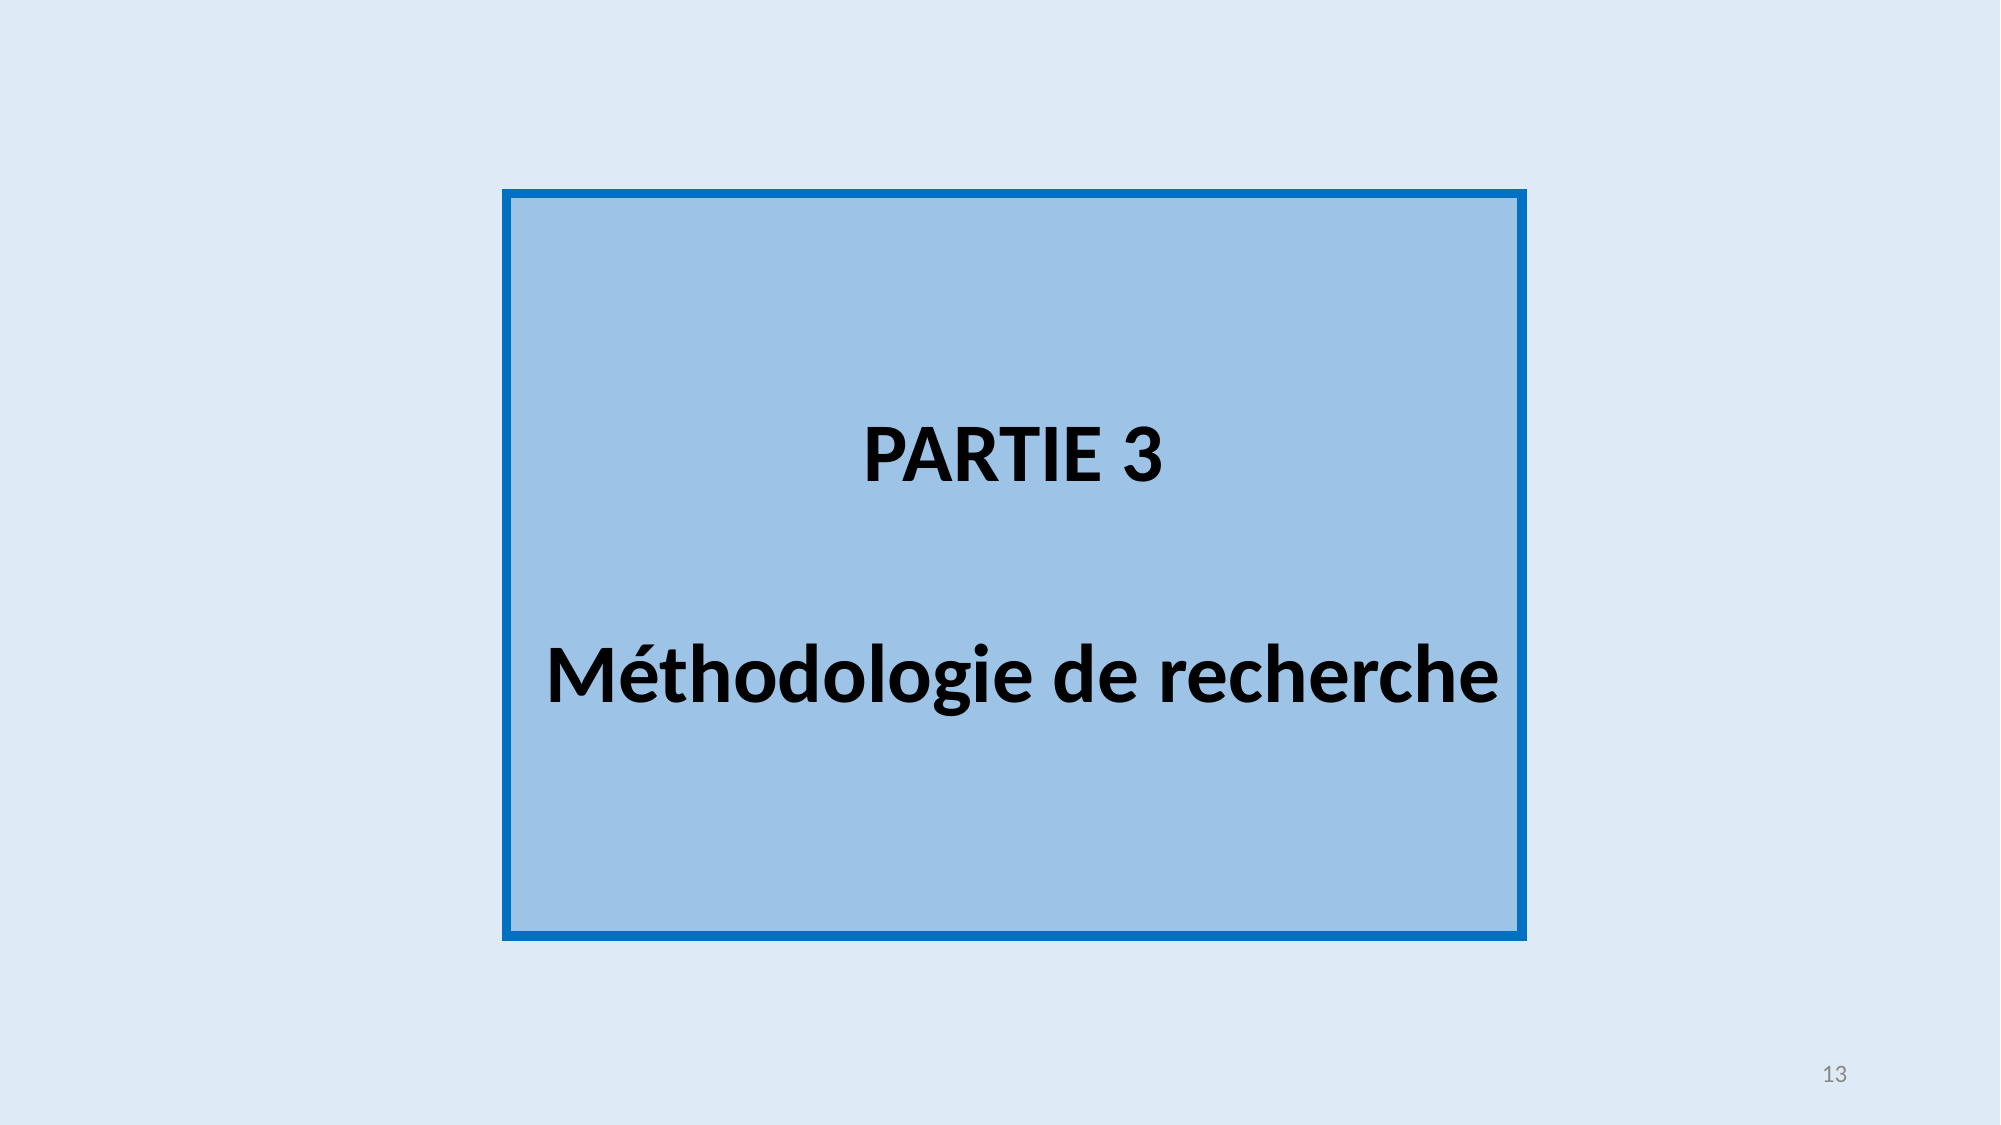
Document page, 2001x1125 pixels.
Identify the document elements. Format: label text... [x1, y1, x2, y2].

slide_number 13 [1412, 1042, 1863, 1103]
list PARTIE 3 Méthodologie de recherche [506, 193, 1522, 937]
